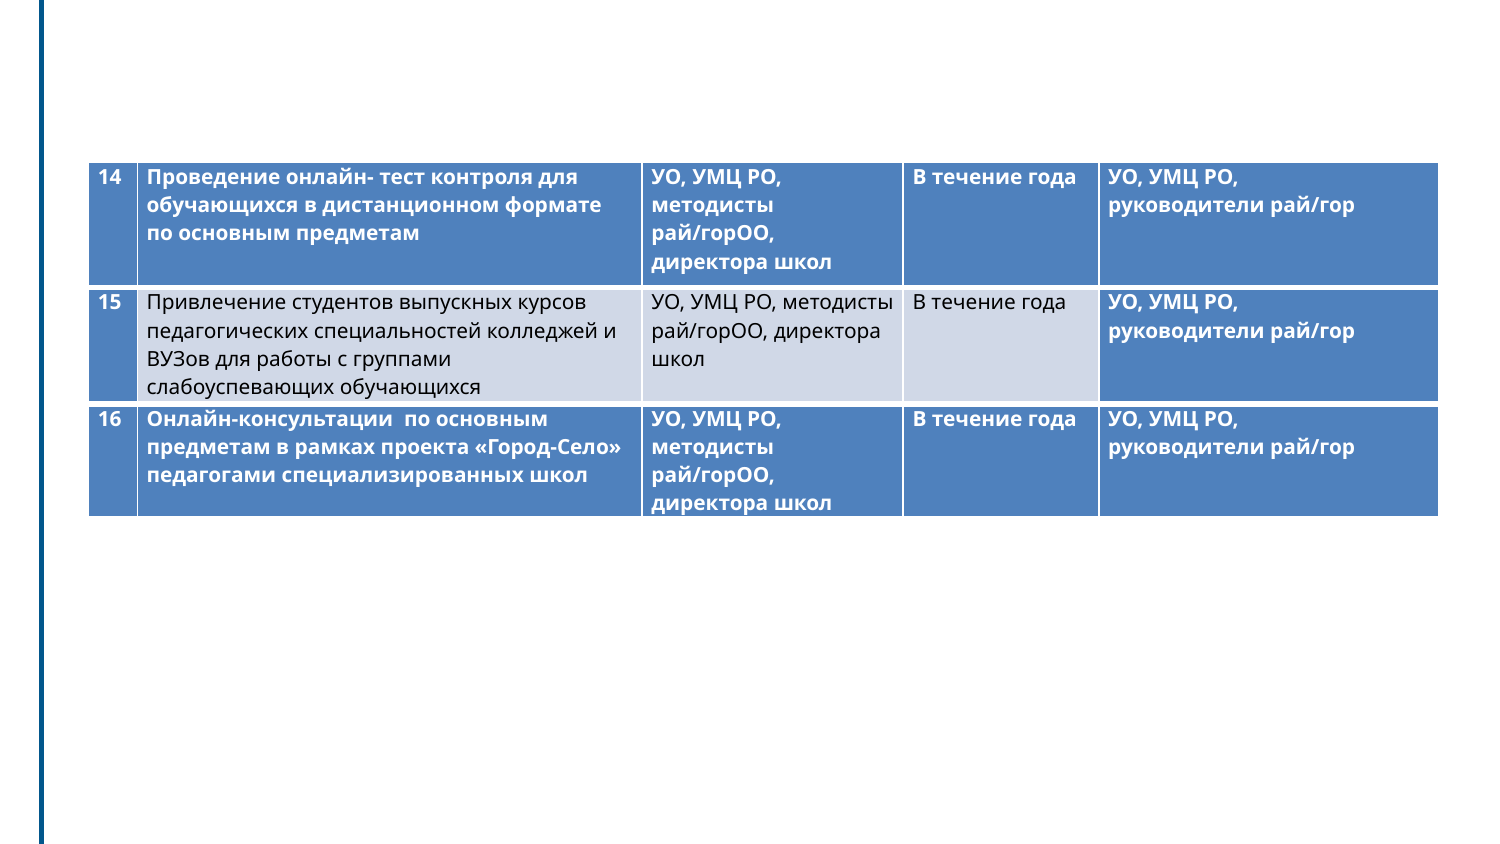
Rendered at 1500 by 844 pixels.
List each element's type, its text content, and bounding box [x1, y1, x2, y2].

table_header УО, УМЦ РО, методисты рай/горОО, директора школ [643, 163, 902, 285]
table_cell 16 [89, 407, 137, 516]
table_header 14 [89, 163, 137, 285]
table_cell Привлечение студентов выпускных курсов педагогических специальностей колледжей и ВУЗов для работы с группами слабоуспевающих обучающихся [138, 290, 641, 401]
table_cell В течение года [904, 407, 1098, 516]
table_header УО, УМЦ РО, руководители рай/гор [1100, 163, 1438, 285]
table_cell 15 [89, 290, 137, 401]
table_header В течение года [904, 163, 1098, 285]
table_cell УО, УМЦ РО, методисты рай/горОО, директора школ [643, 407, 902, 516]
table_cell В течение года [904, 290, 1098, 401]
table_cell УО, УМЦ РО, руководители рай/гор [1100, 290, 1438, 401]
table_cell УО, УМЦ РО, методисты рай/горОО, директора школ [643, 290, 902, 401]
table_cell УО, УМЦ РО, руководители рай/гор [1100, 407, 1438, 516]
table_cell Онлайн-консультации по основным предметам в рамках проекта «Город-Село» педагогами специализированных школ [138, 407, 641, 516]
table_header Проведение онлайн- тест контроля для обучающихся в дистанционном формате по основным предметам [138, 163, 641, 285]
